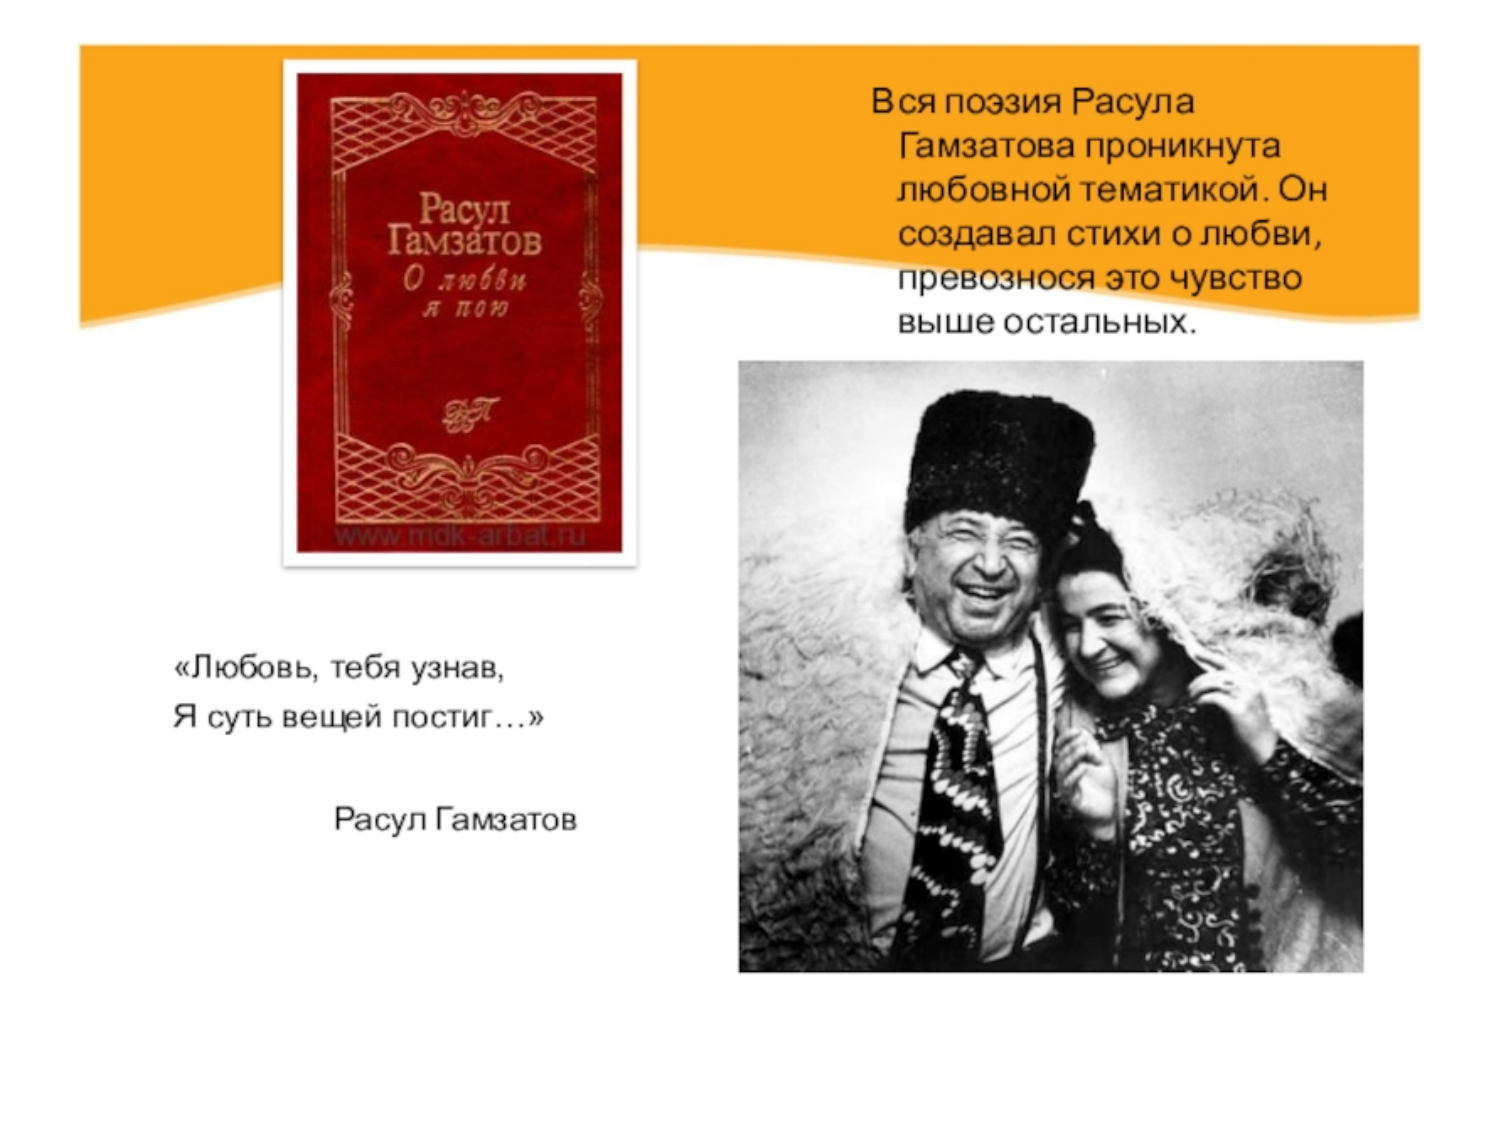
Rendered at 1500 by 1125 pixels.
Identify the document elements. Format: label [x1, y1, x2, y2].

picture [76, 42, 1424, 1032]
